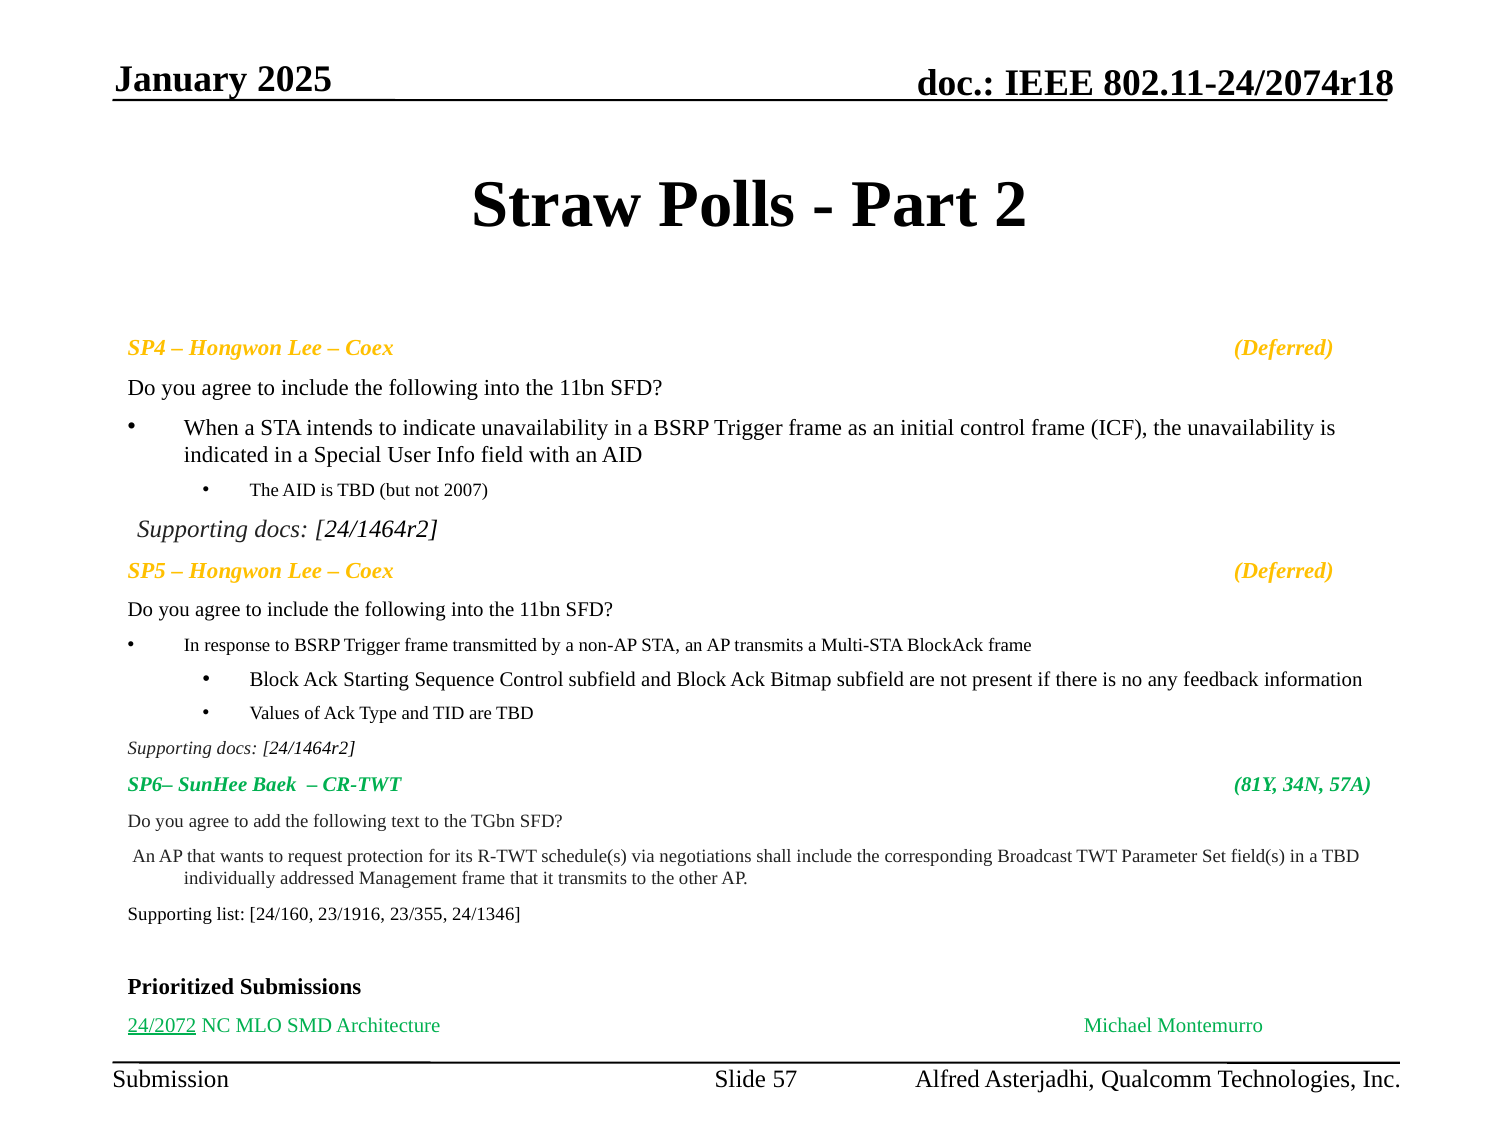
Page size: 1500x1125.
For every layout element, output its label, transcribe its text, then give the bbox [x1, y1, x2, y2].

footer Alfred Asterjadhi, Qualcomm Technologies, Inc. [878, 1061, 1402, 1093]
title Straw Polls - Part 2 [112, 112, 1388, 288]
slide_number Slide 57 [712, 1061, 800, 1123]
list SP4 – Hongwon Lee – Coex (Deferred) Do you agree to include the following into the 11bn SFD? When a STA intends to indicate unavailability in a BSRP Trigger frame as an initial control frame (ICF), the unavailability is indicated in a Special User Info field with an AID The AID is TBD (but not 2007) Supporting docs: [24/1464r2] SP5 – Hongwon Lee – Coex (Deferred) Do you agree to include the following into the 11bn SFD? In response to BSRP Trigger frame transmitted by a non-AP STA, an AP transmits a Multi-STA BlockAck frame Block Ack Starting Sequence Control subfield and Block Ack Bitmap subfield are not present if there is no any feedback information Values of Ack Type and TID are TBD Supporting docs: [24/1464r2] SP6– SunHee Baek – CR-TWT (81Y, 34N, 57A) Do you agree to add the following text to the TGbn SFD? An AP that wants to request protection for its R-TWT schedule(s) via negotiations shall include the corresponding Broadcast TWT Parameter Set field(s) in a TBD individually addressed Management frame that it transmits to the other AP. Supporting list: [24/160, 23/1916, 23/355, 24/1346] Prioritized Submissions 24/2072 NC MLO SMD Architecture Michael Montemurro [112, 324, 1388, 1063]
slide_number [114, 54, 423, 100]
